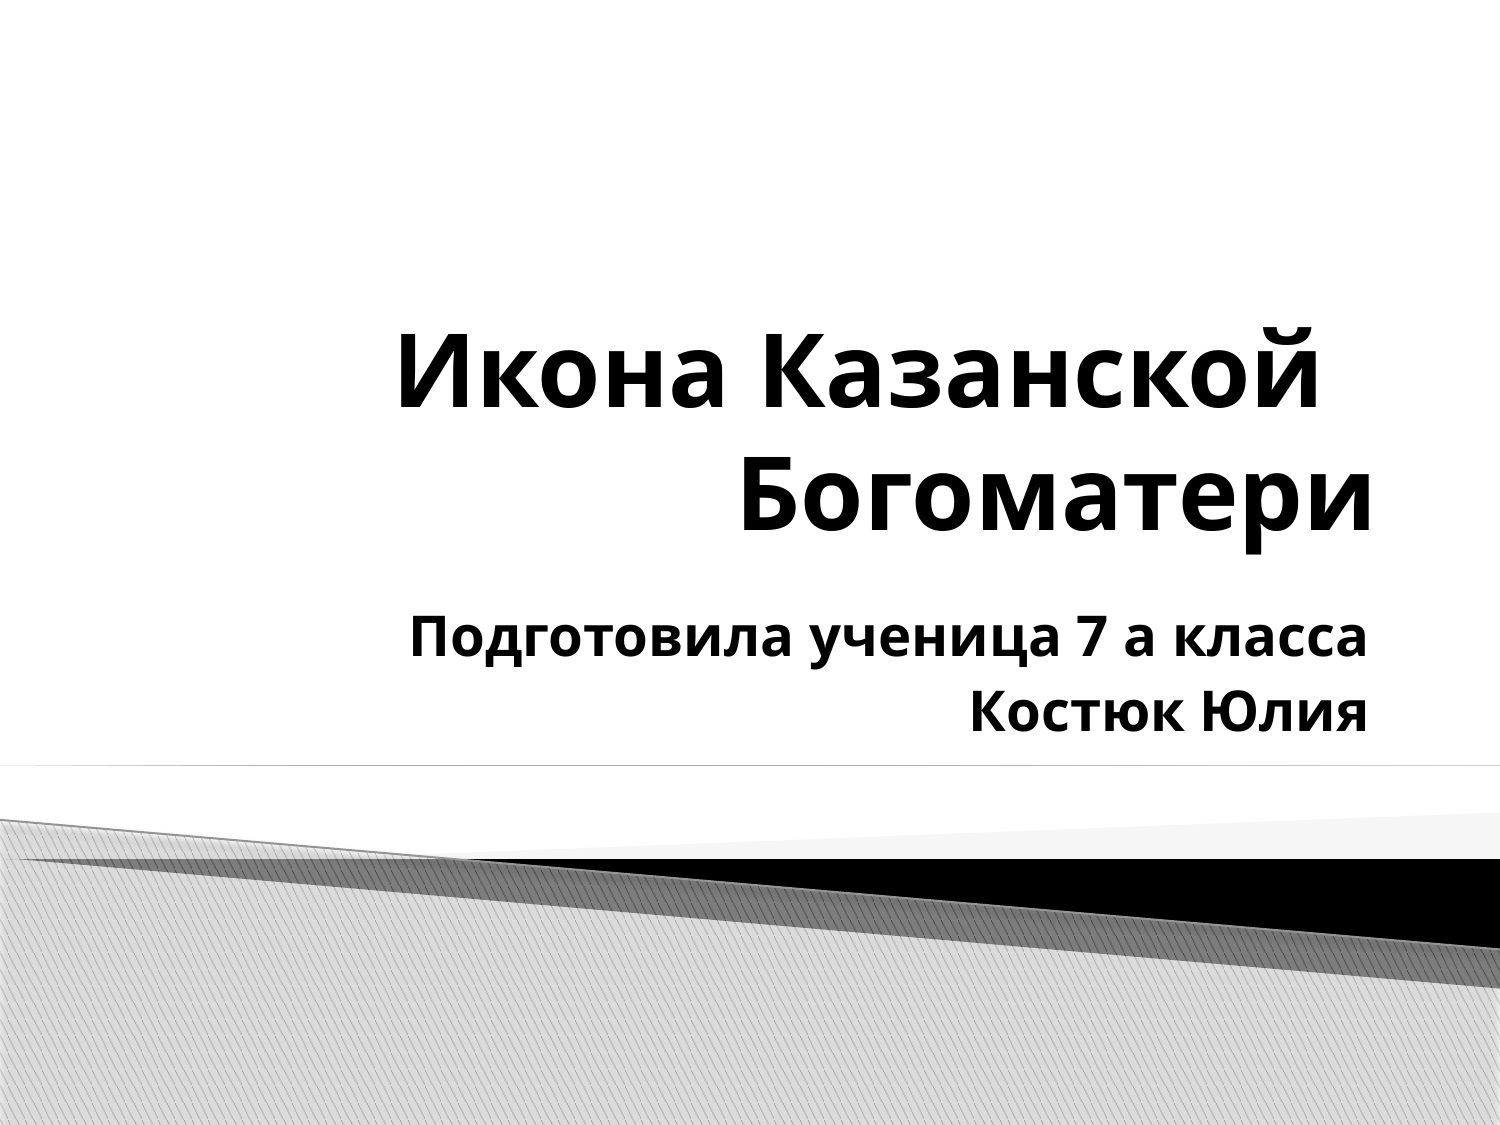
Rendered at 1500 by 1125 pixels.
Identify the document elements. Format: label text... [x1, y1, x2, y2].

subtitle Подготовила ученица 7 а класса Костюк Юлия [112, 592, 1388, 790]
title Икона Казанской Богоматери [117, 257, 1393, 558]
picture [5, 859, 1500, 989]
